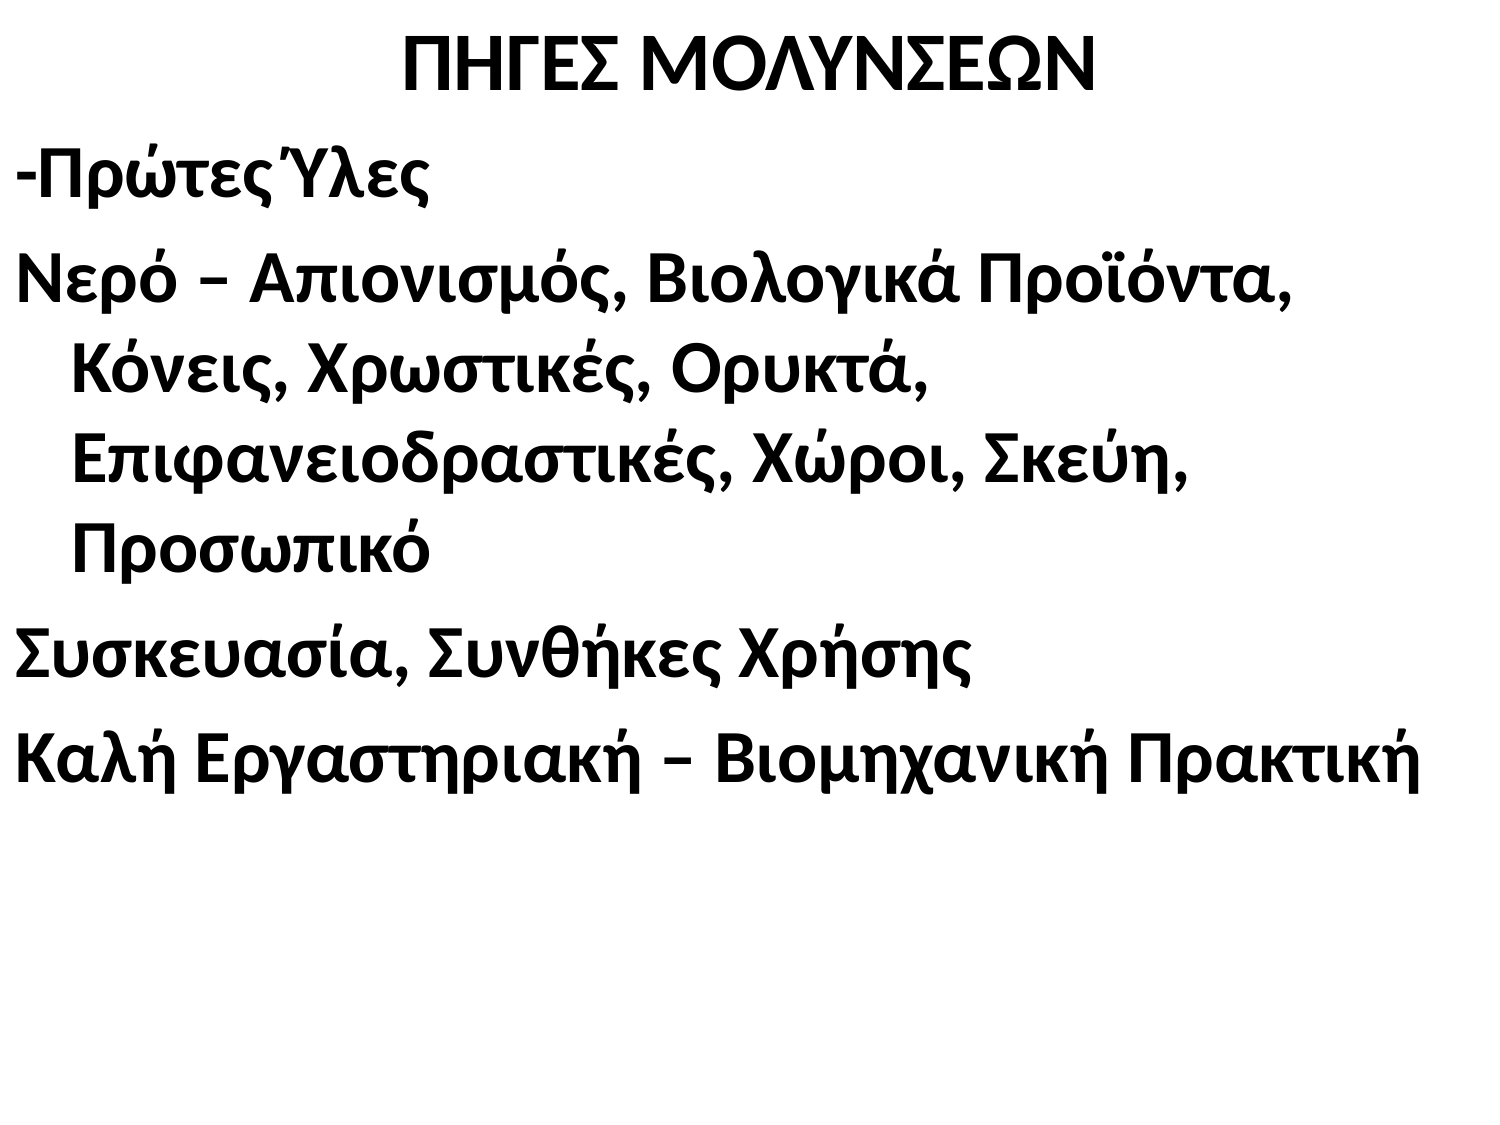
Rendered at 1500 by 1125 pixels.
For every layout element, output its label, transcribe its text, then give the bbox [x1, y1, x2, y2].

list ΠΗΓΕΣ ΜΟΛΥΝΣΕΩΝ -Πρώτες Ύλες Νερό – Απιονισμός, Βιολογικά Προϊόντα, Κόνεις, Χρωστικές, Ορυκτά, Επιφανειοδραστικές, Χώροι, Σκεύη, Προσωπικό Συσκευασία, Συνθήκες Χρήσης Καλή Εργαστηριακή – Βιομηχανική Πρακτική [0, 0, 1500, 1125]
